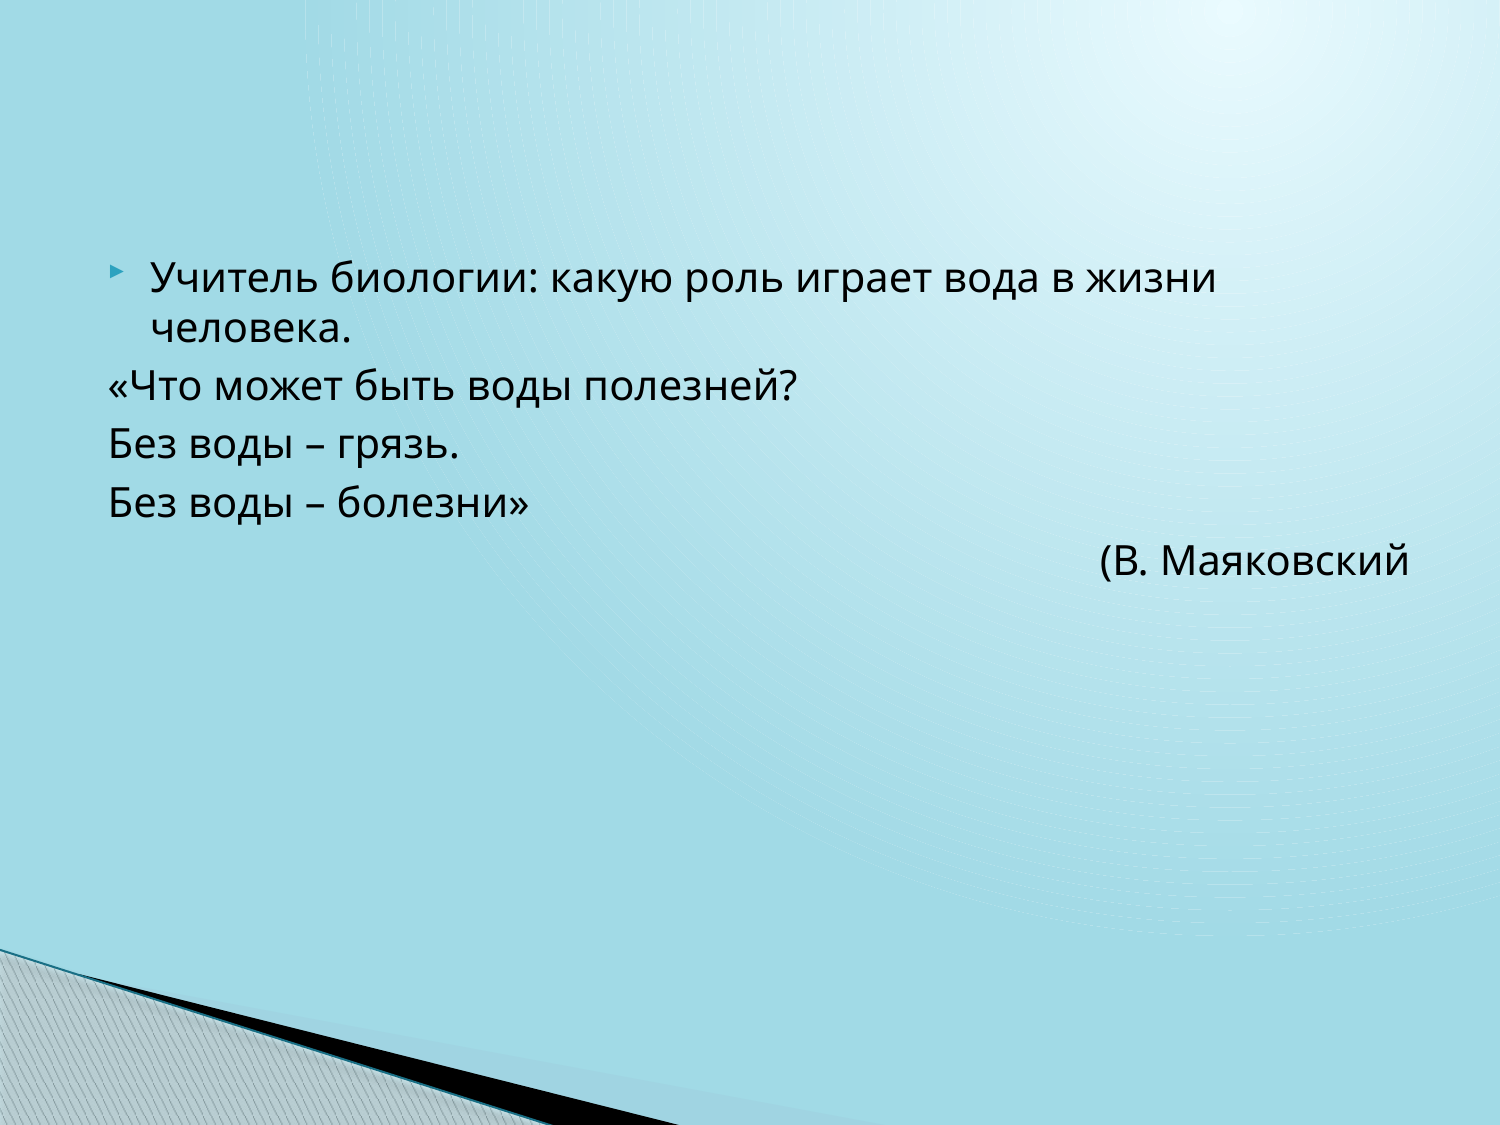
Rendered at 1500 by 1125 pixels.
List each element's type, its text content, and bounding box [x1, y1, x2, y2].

list Учитель биологии: какую роль играет вода в жизни человека. «Что может быть воды полезней? Без воды – грязь. Без воды – болезни» (В. Маяковский [75, 243, 1425, 986]
